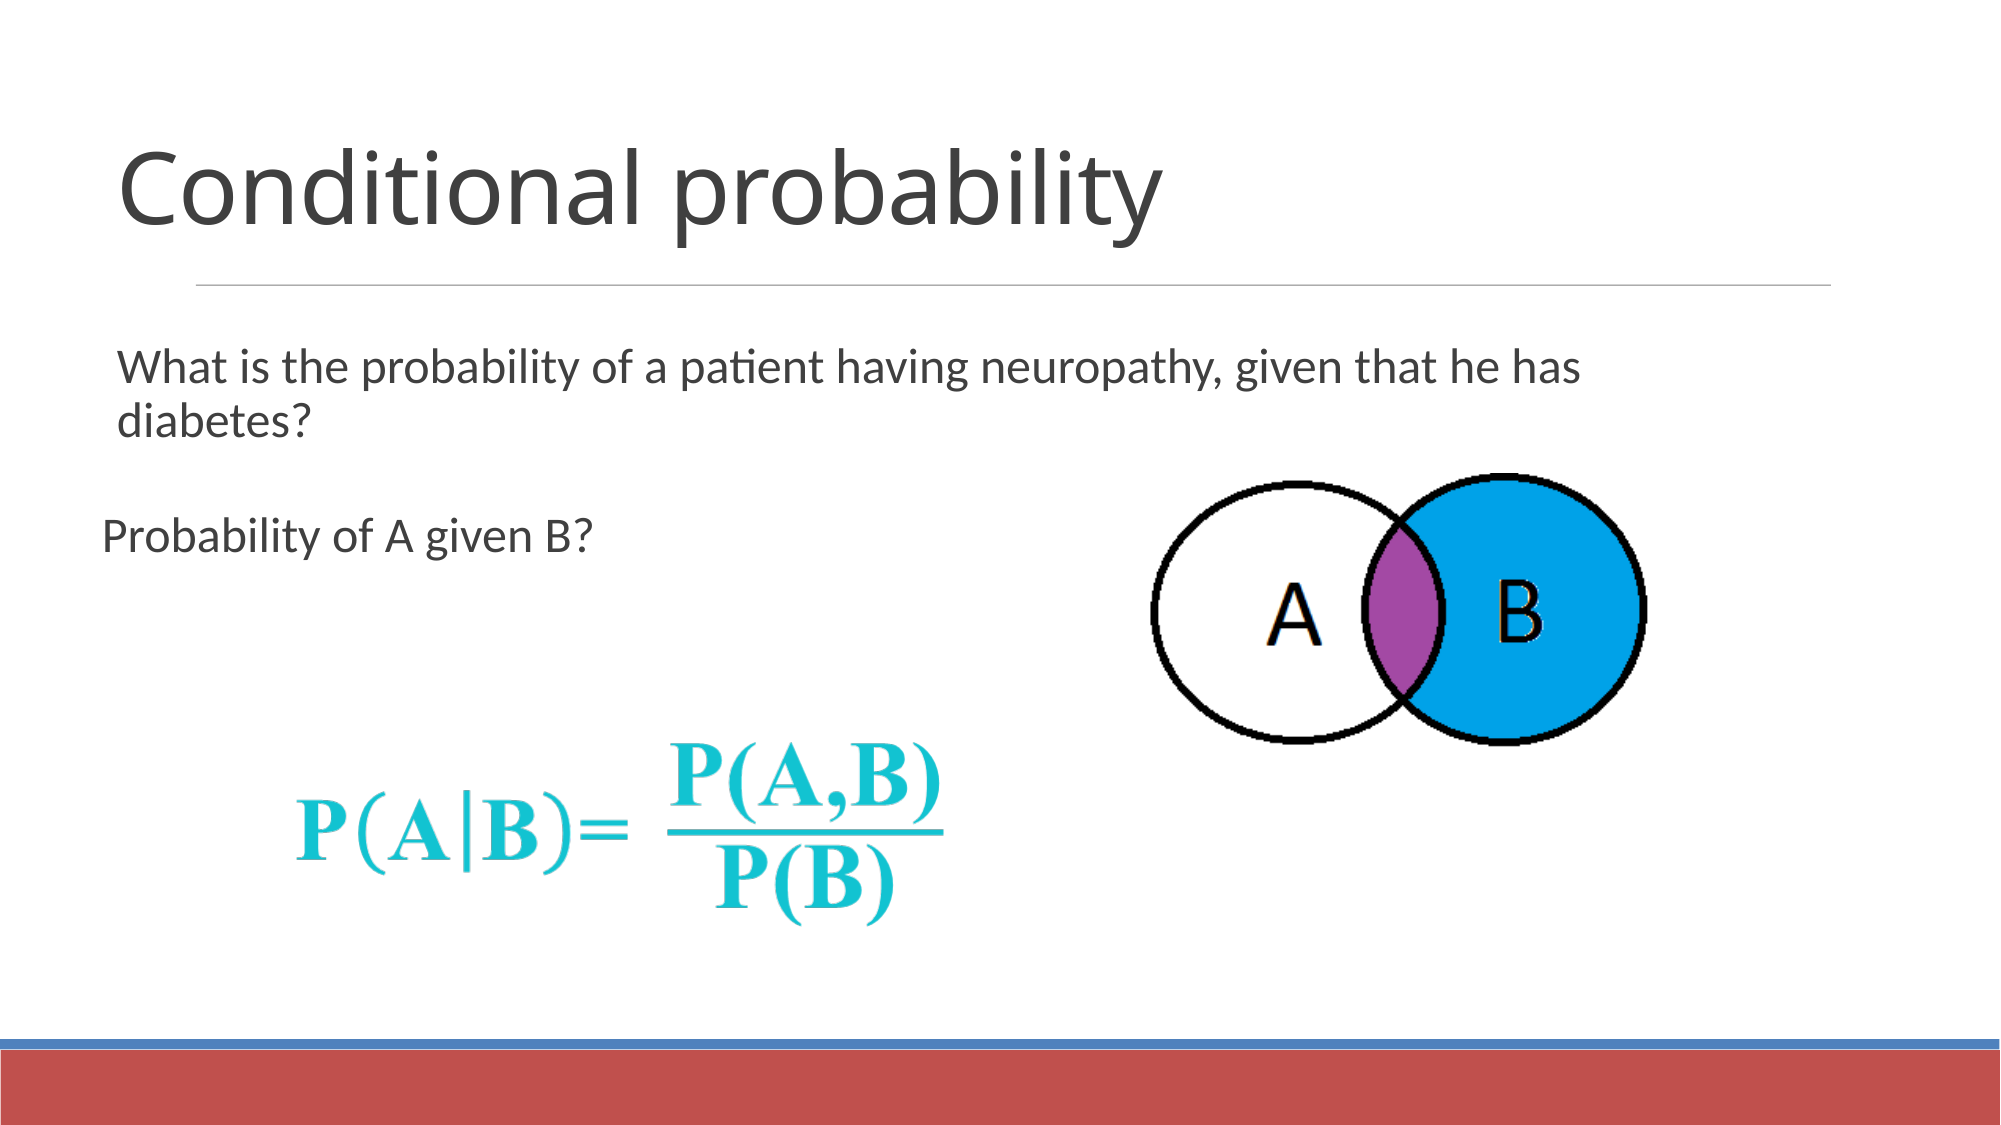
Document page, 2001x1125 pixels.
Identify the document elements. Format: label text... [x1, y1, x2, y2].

text_box What is the probability of a patient having neuropathy, given that he has diabetes? Probability of A given B? [101, 332, 1752, 993]
picture [231, 674, 995, 986]
text_box Conditional probability [101, 14, 1752, 253]
picture [1124, 473, 1679, 771]
